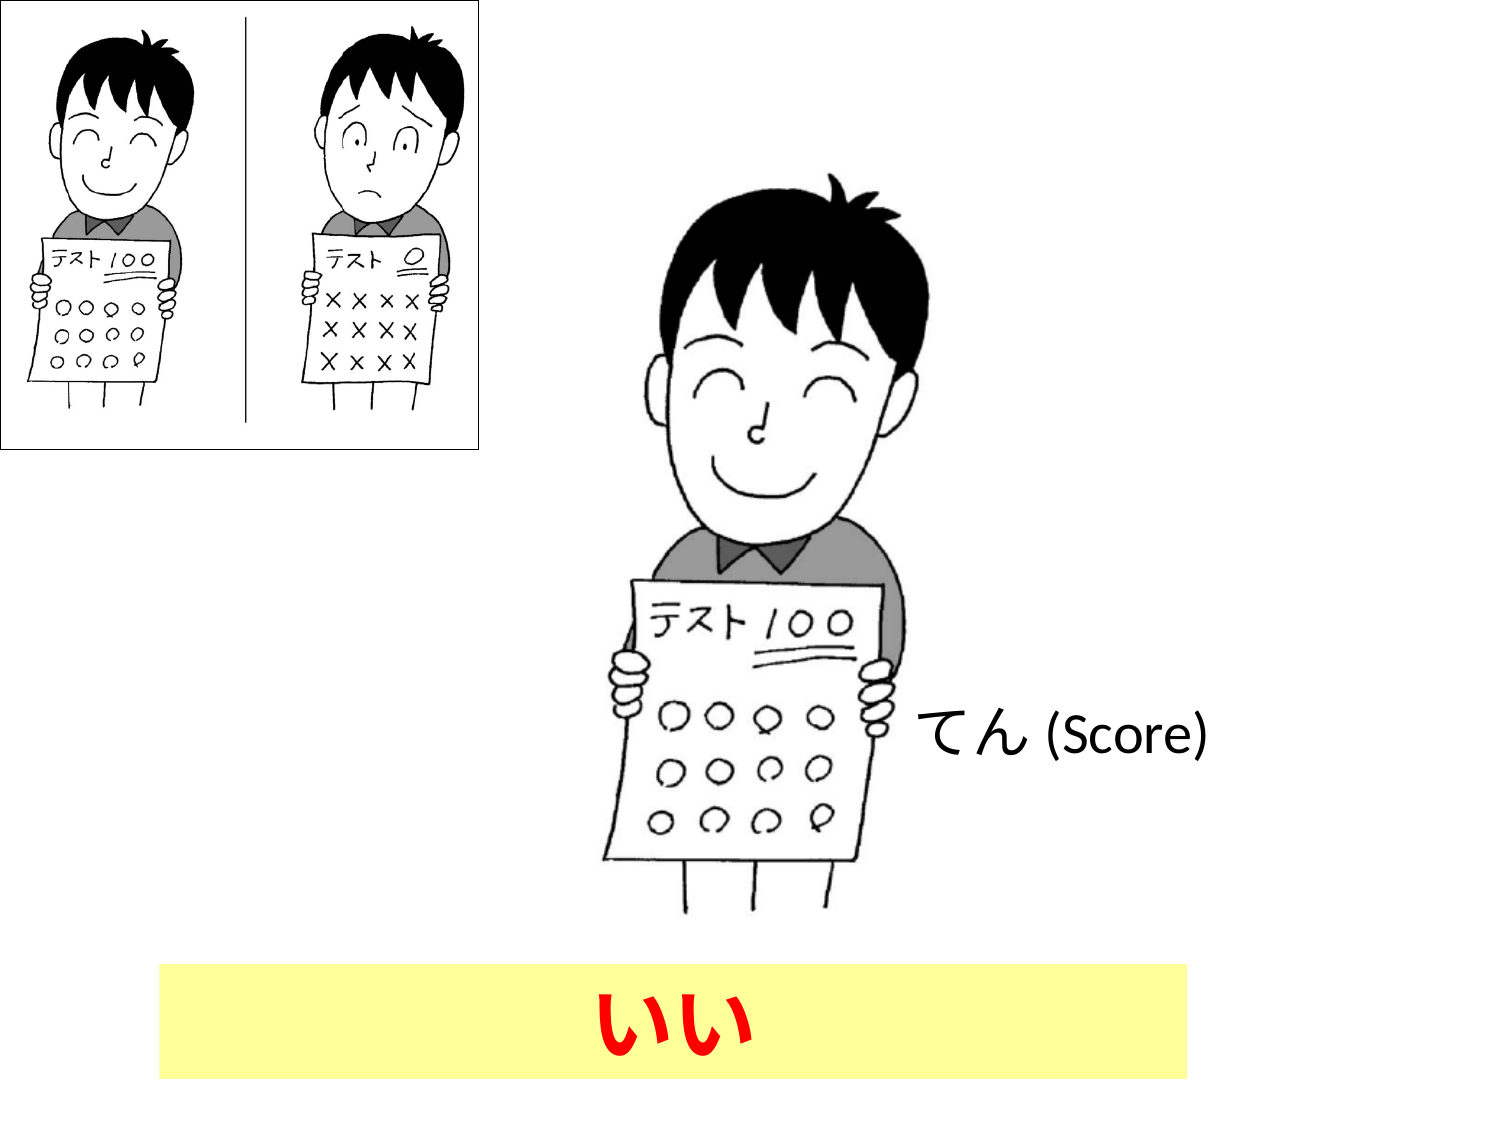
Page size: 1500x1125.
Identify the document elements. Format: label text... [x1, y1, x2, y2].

text_box てん(Score) [971, 687, 1287, 773]
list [0, 0, 479, 451]
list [586, 164, 967, 928]
text_box いい [159, 964, 1187, 1079]
